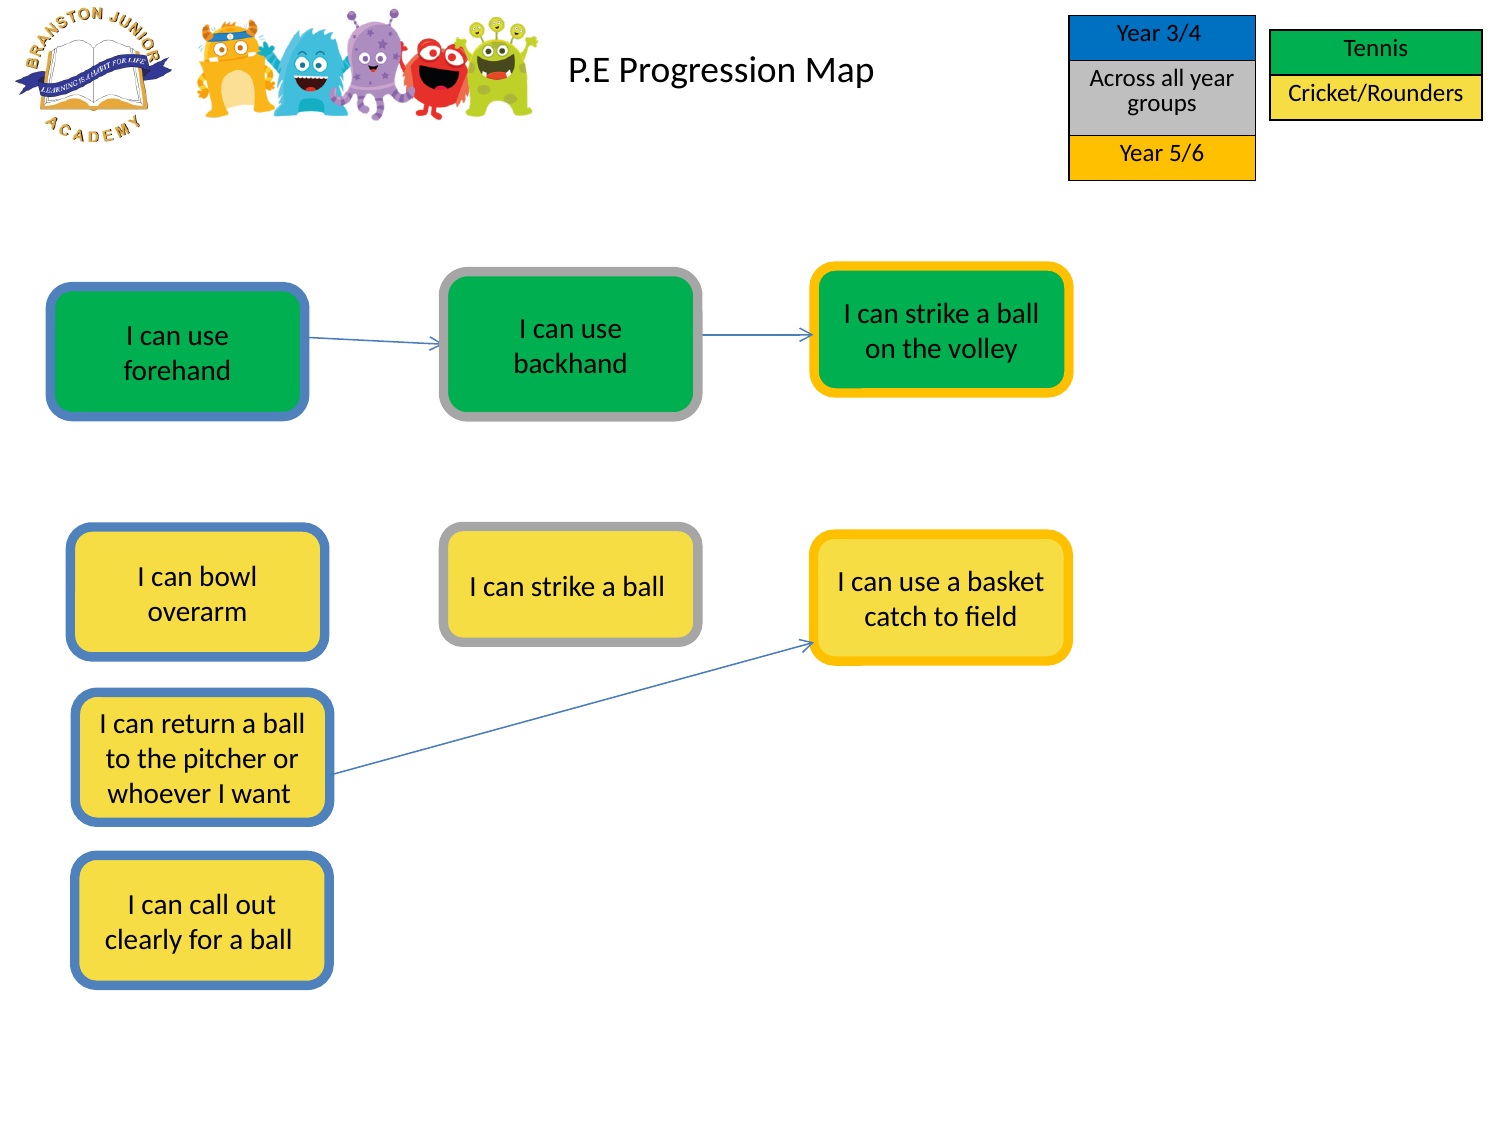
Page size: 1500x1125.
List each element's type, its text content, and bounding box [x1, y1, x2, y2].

text_box P.E Progression Map [558, 37, 916, 98]
text_box I can strike a ball on the volley [811, 263, 1072, 396]
text_box I can return a ball to the pitcher or whoever I want [73, 690, 332, 825]
table_header Year 3/4 [1070, 16, 1255, 60]
text_box I can use forehand [48, 284, 307, 419]
picture [177, 0, 554, 142]
text_box I can use backhand [441, 269, 700, 420]
table_header Tennis [1271, 31, 1481, 74]
table_cell Across all year groups [1070, 61, 1255, 135]
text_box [329, 642, 815, 776]
table_cell Cricket/Rounders [1271, 76, 1481, 119]
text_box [304, 337, 444, 345]
text_box I can strike a ball [441, 524, 700, 640]
table_cell Year 5/6 [1070, 136, 1255, 180]
picture [15, 6, 172, 142]
text_box I can use a basket catch to field [811, 531, 1071, 664]
text_box I can call out clearly for a ball [72, 853, 332, 988]
text_box I can bowl overarm [68, 524, 327, 660]
